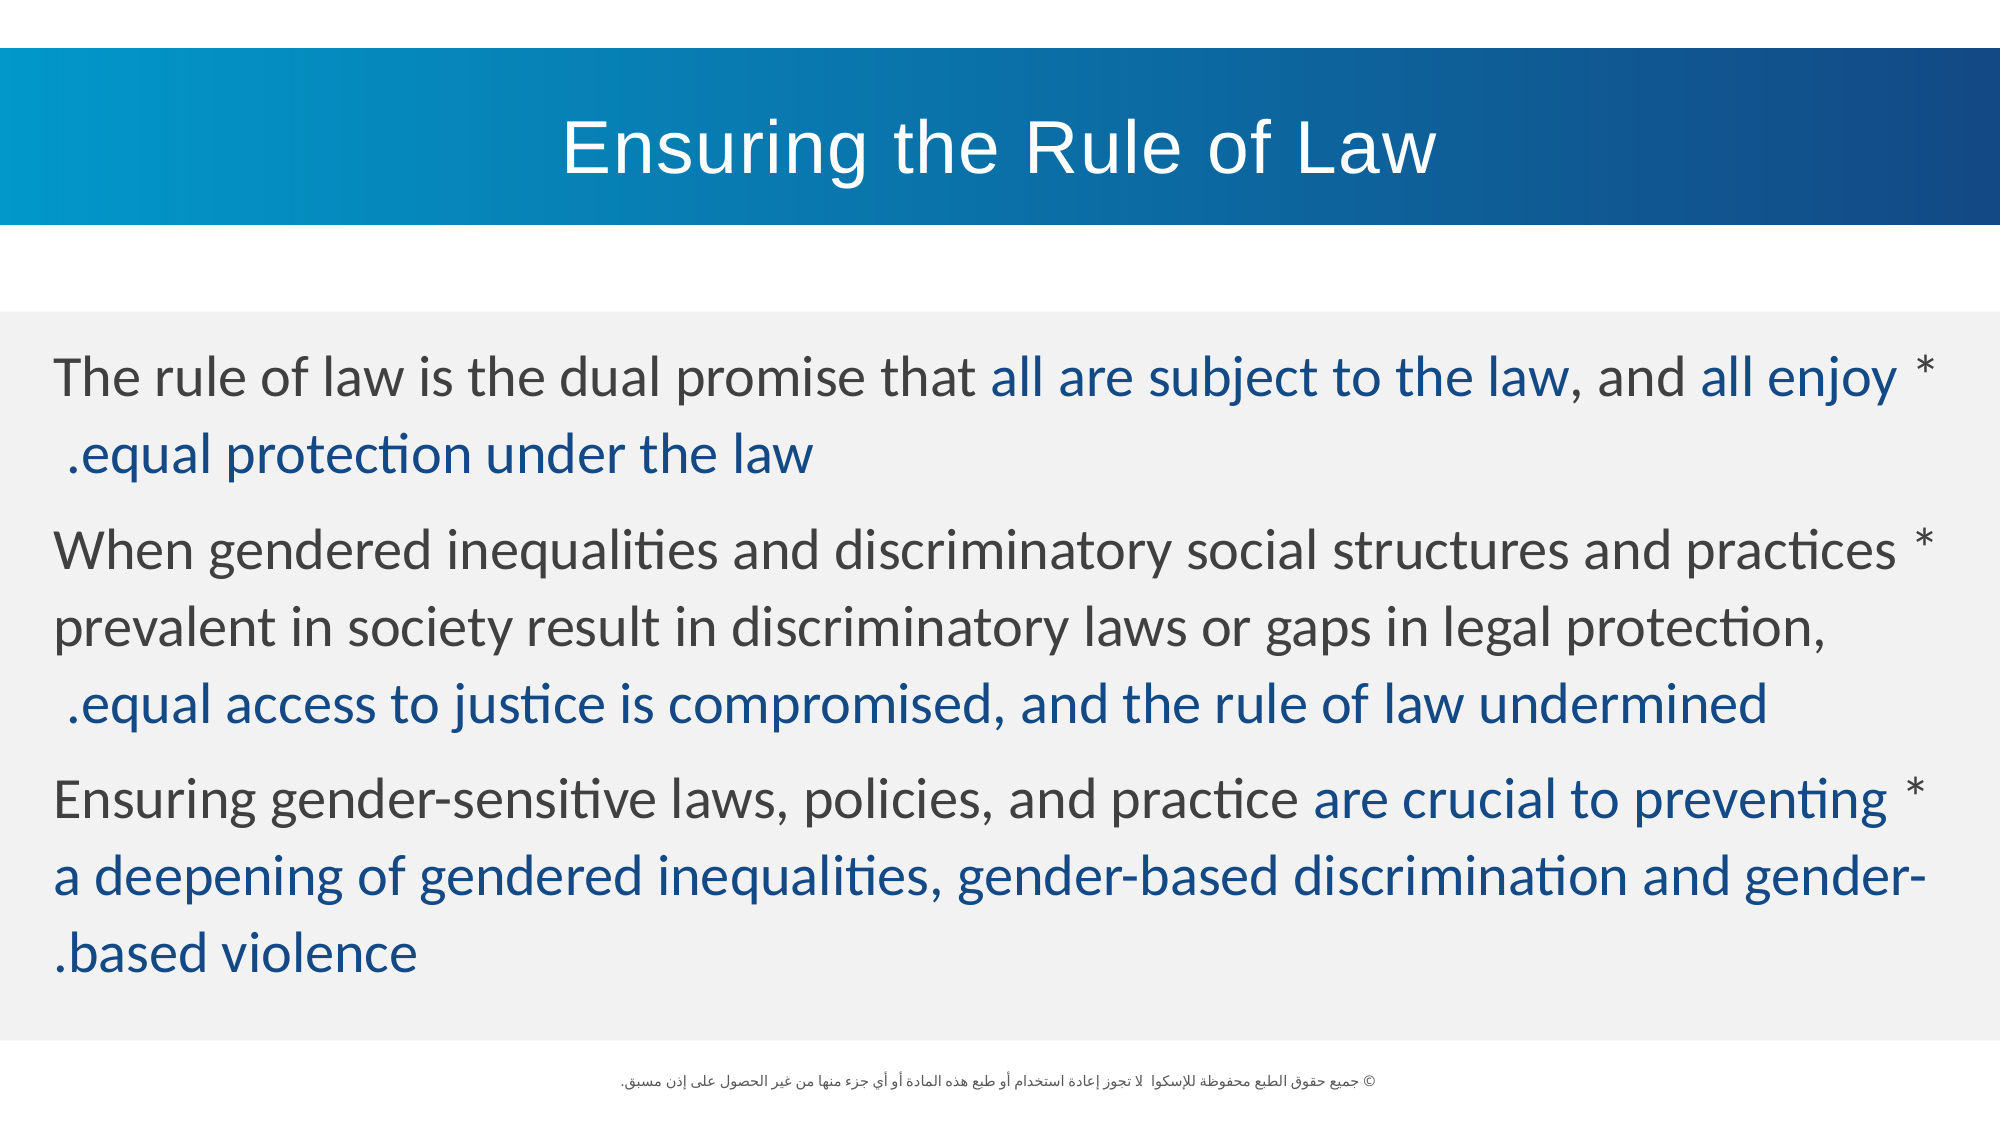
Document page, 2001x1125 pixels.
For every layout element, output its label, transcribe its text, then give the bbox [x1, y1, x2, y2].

picture [661, 167, 688, 173]
picture [966, 167, 993, 173]
subtitle Ensuring the Rule of Law [93, 91, 1907, 167]
picture [900, 167, 913, 173]
picture [834, 167, 855, 173]
picture [702, 167, 723, 173]
picture [568, 167, 607, 172]
list * The rule of law is the dual promise that all are subject to the law, and all enjoy equal protection under the law. * When gendered inequalities and discriminatory social structures and practices prevalent in society result in discriminatory laws or gaps in legal protection, equal access to justice is compromised, and the rule of law undermined. * Ensuring gender-sensitive laws, policies, and practice are crucial to preventing a deepening of gendered inequalities, gender-based discrimination and gender-based violence. [38, 323, 1961, 1079]
picture [833, 167, 863, 188]
